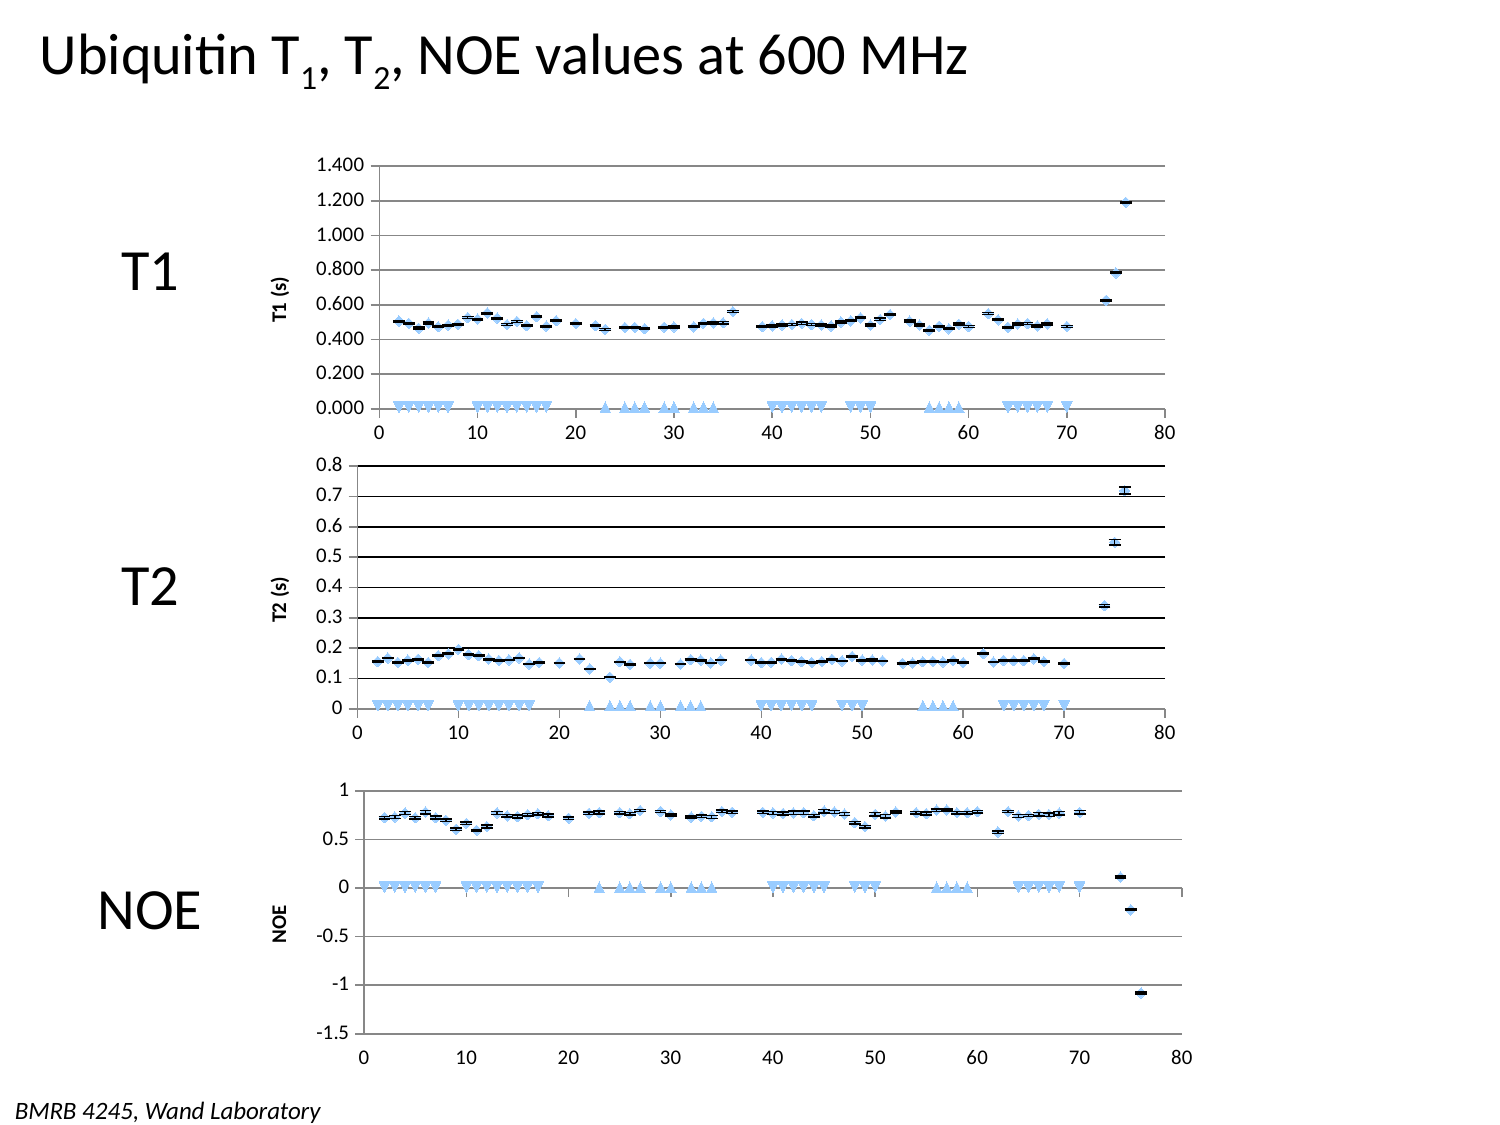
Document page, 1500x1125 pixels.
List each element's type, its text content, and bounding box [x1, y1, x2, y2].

text_box BMRB 4245, Wand Laboratory [0, 1087, 663, 1125]
text_box T2 [87, 539, 213, 624]
chart [237, 149, 1196, 751]
text_box NOE [74, 864, 225, 949]
text_box T1 [87, 224, 213, 310]
chart [237, 774, 1213, 1076]
title Ubiquitin T1, T2, NOE values at 600 MHz [24, 0, 1375, 150]
